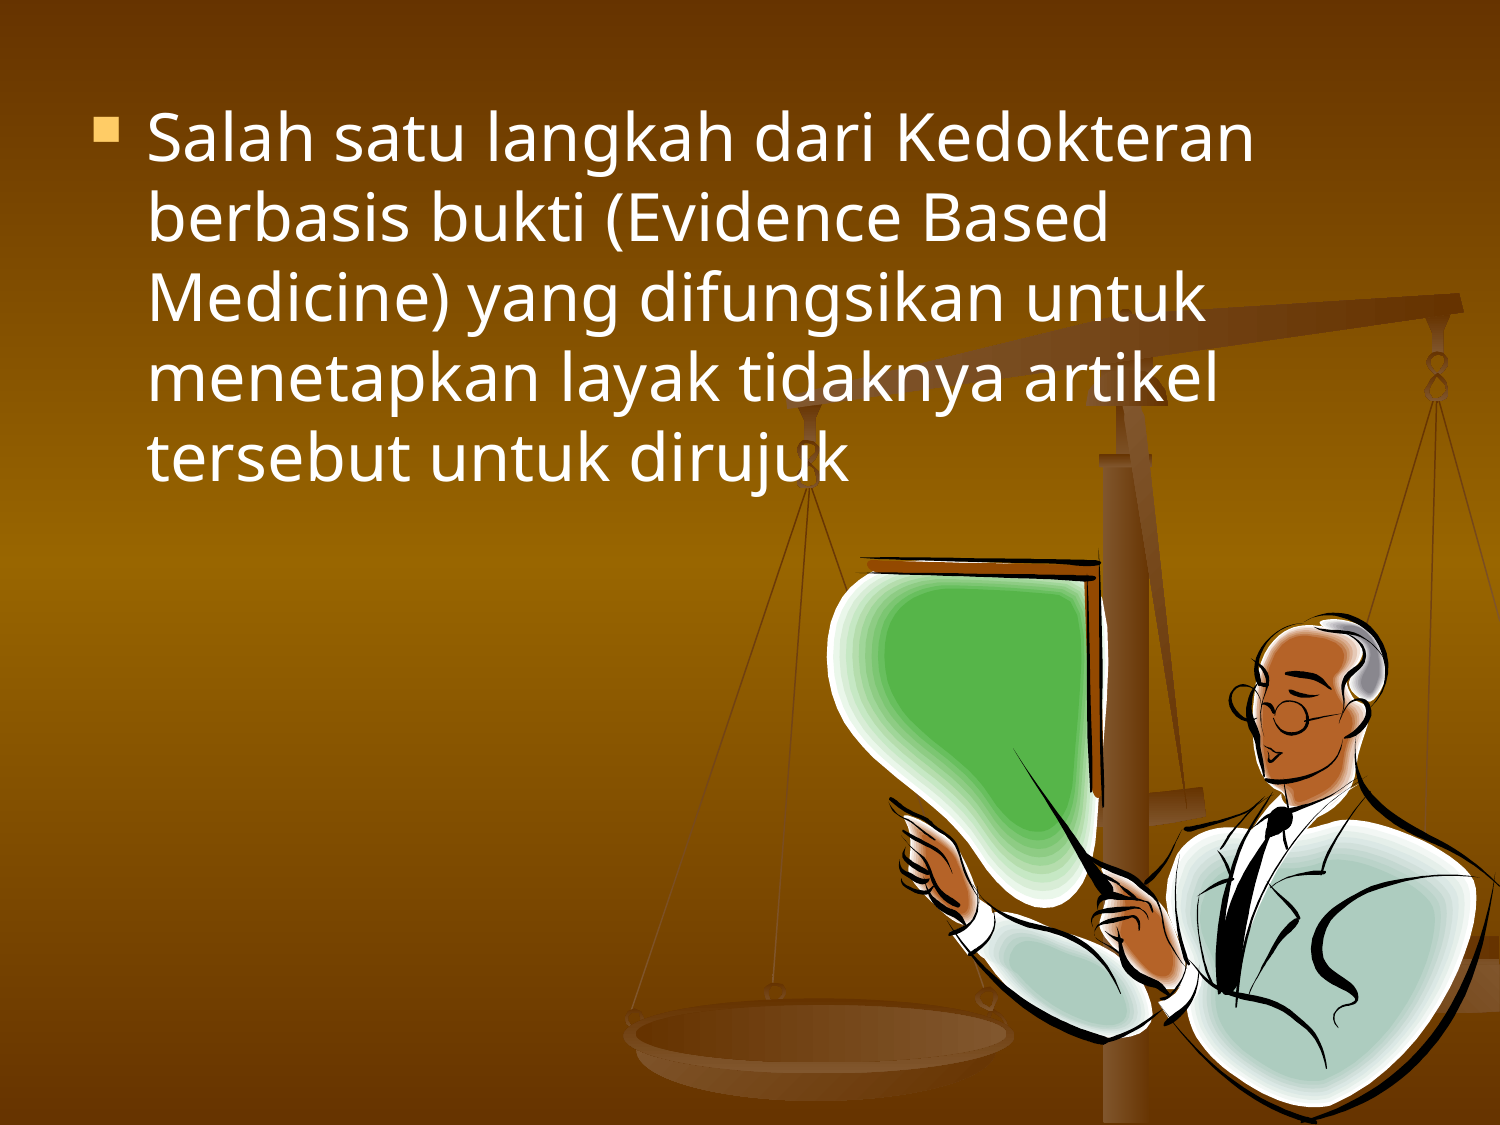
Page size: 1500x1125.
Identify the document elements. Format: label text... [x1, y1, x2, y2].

list Salah satu langkah dari Kedokteran berbasis bukti (Evidence Based Medicine) yang difungsikan untuk menetapkan layak tidaknya artikel tersebut untuk dirujuk [74, 87, 1426, 1051]
picture [824, 547, 1500, 1125]
